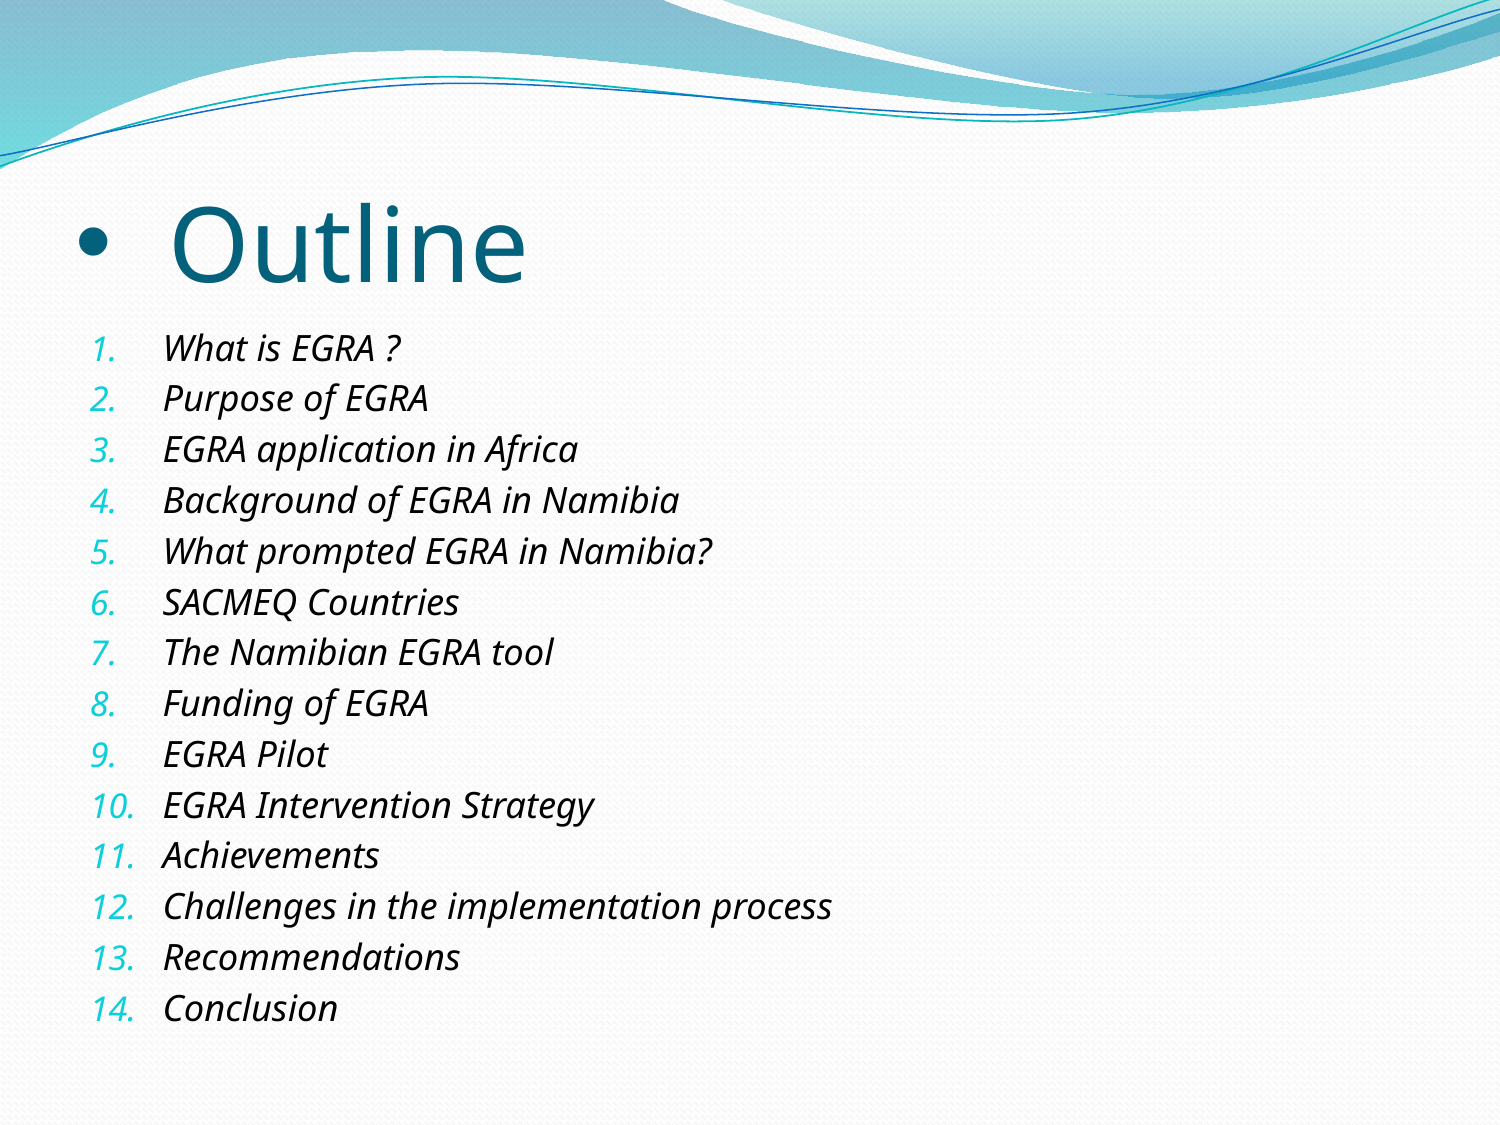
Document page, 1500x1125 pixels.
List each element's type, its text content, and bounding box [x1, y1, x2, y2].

list What is EGRA ? Purpose of EGRA EGRA application in Africa Background of EGRA in Namibia What prompted EGRA in Namibia? SACMEQ Countries The Namibian EGRA tool Funding of EGRA EGRA Pilot EGRA Intervention Strategy Achievements Challenges in the implementation process Recommendations Conclusion [75, 317, 1425, 1038]
title Outline [75, 115, 1425, 303]
